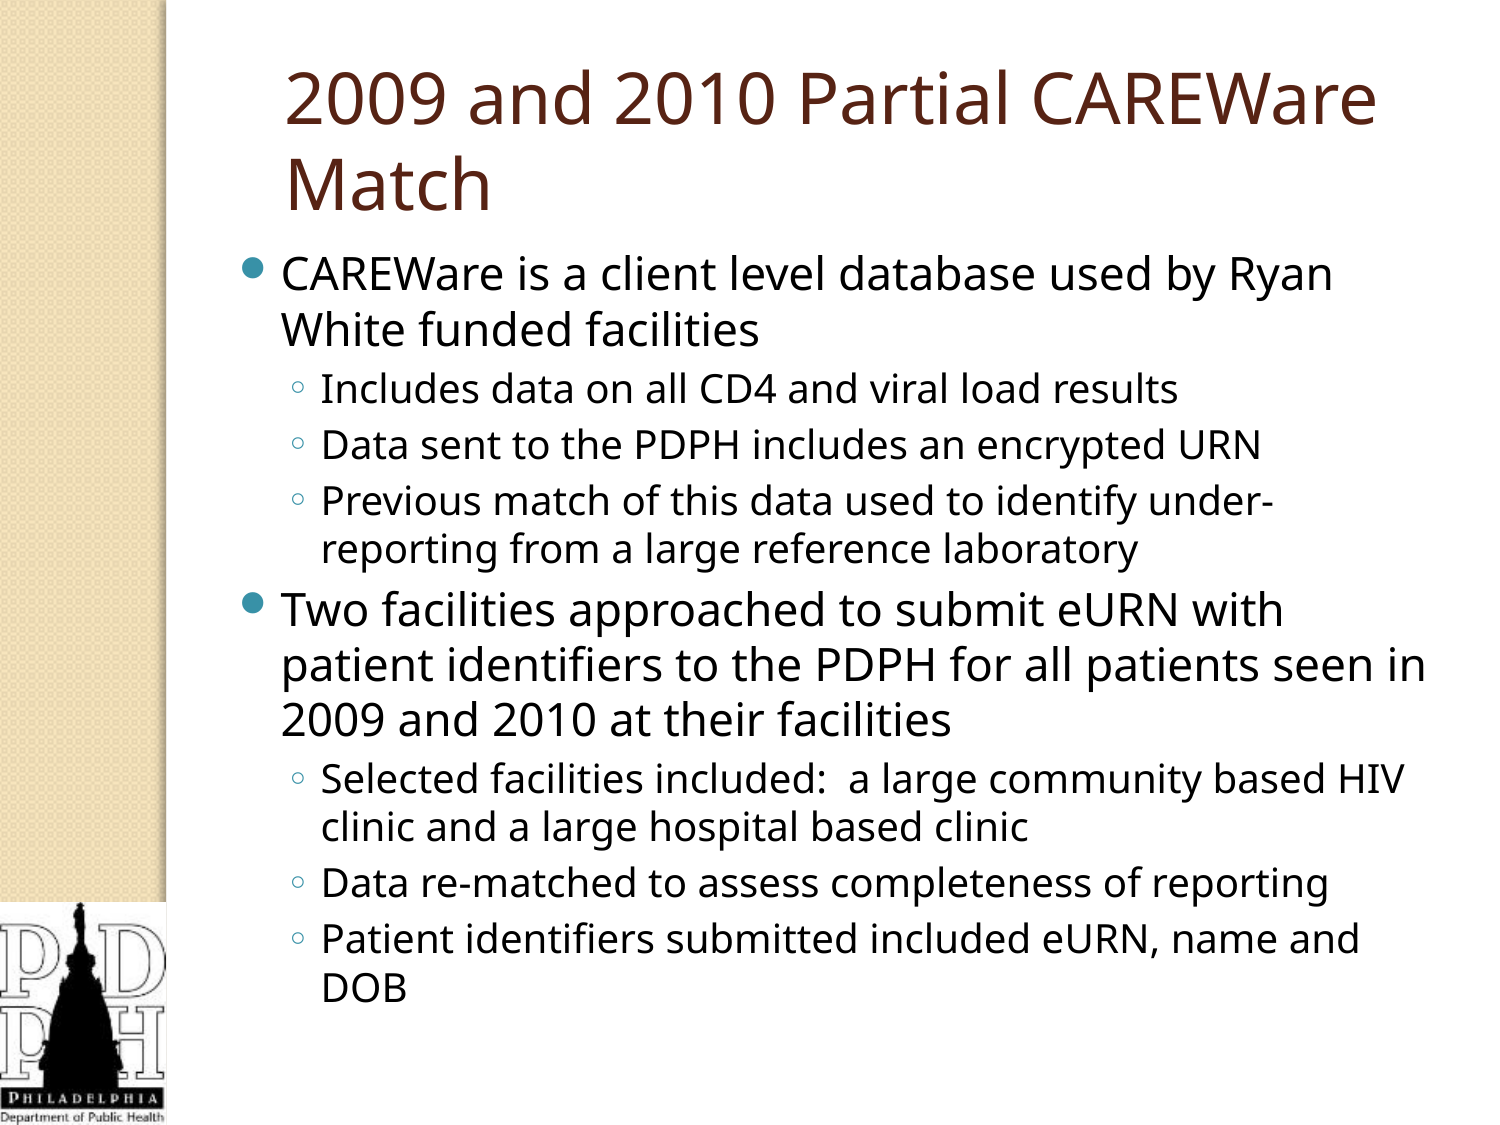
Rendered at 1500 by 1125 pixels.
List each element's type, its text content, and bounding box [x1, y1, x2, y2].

picture [0, 901, 166, 1125]
title 2009 and 2010 Partial CAREWare Match [269, 45, 1500, 233]
list CAREWare is a client level database used by Ryan White funded facilities Includes data on all CD4 and viral load results Data sent to the PDPH includes an encrypted URN Previous match of this data used to identify under-reporting from a large reference laboratory Two facilities approached to submit eURN with patient identifiers to the PDPH for all patients seen in 2009 and 2010 at their facilities Selected facilities included: a large community based HIV clinic and a large hospital based clinic Data re-matched to assess completeness of reporting Patient identifiers submitted included eURN, name and DOB [212, 237, 1443, 1025]
